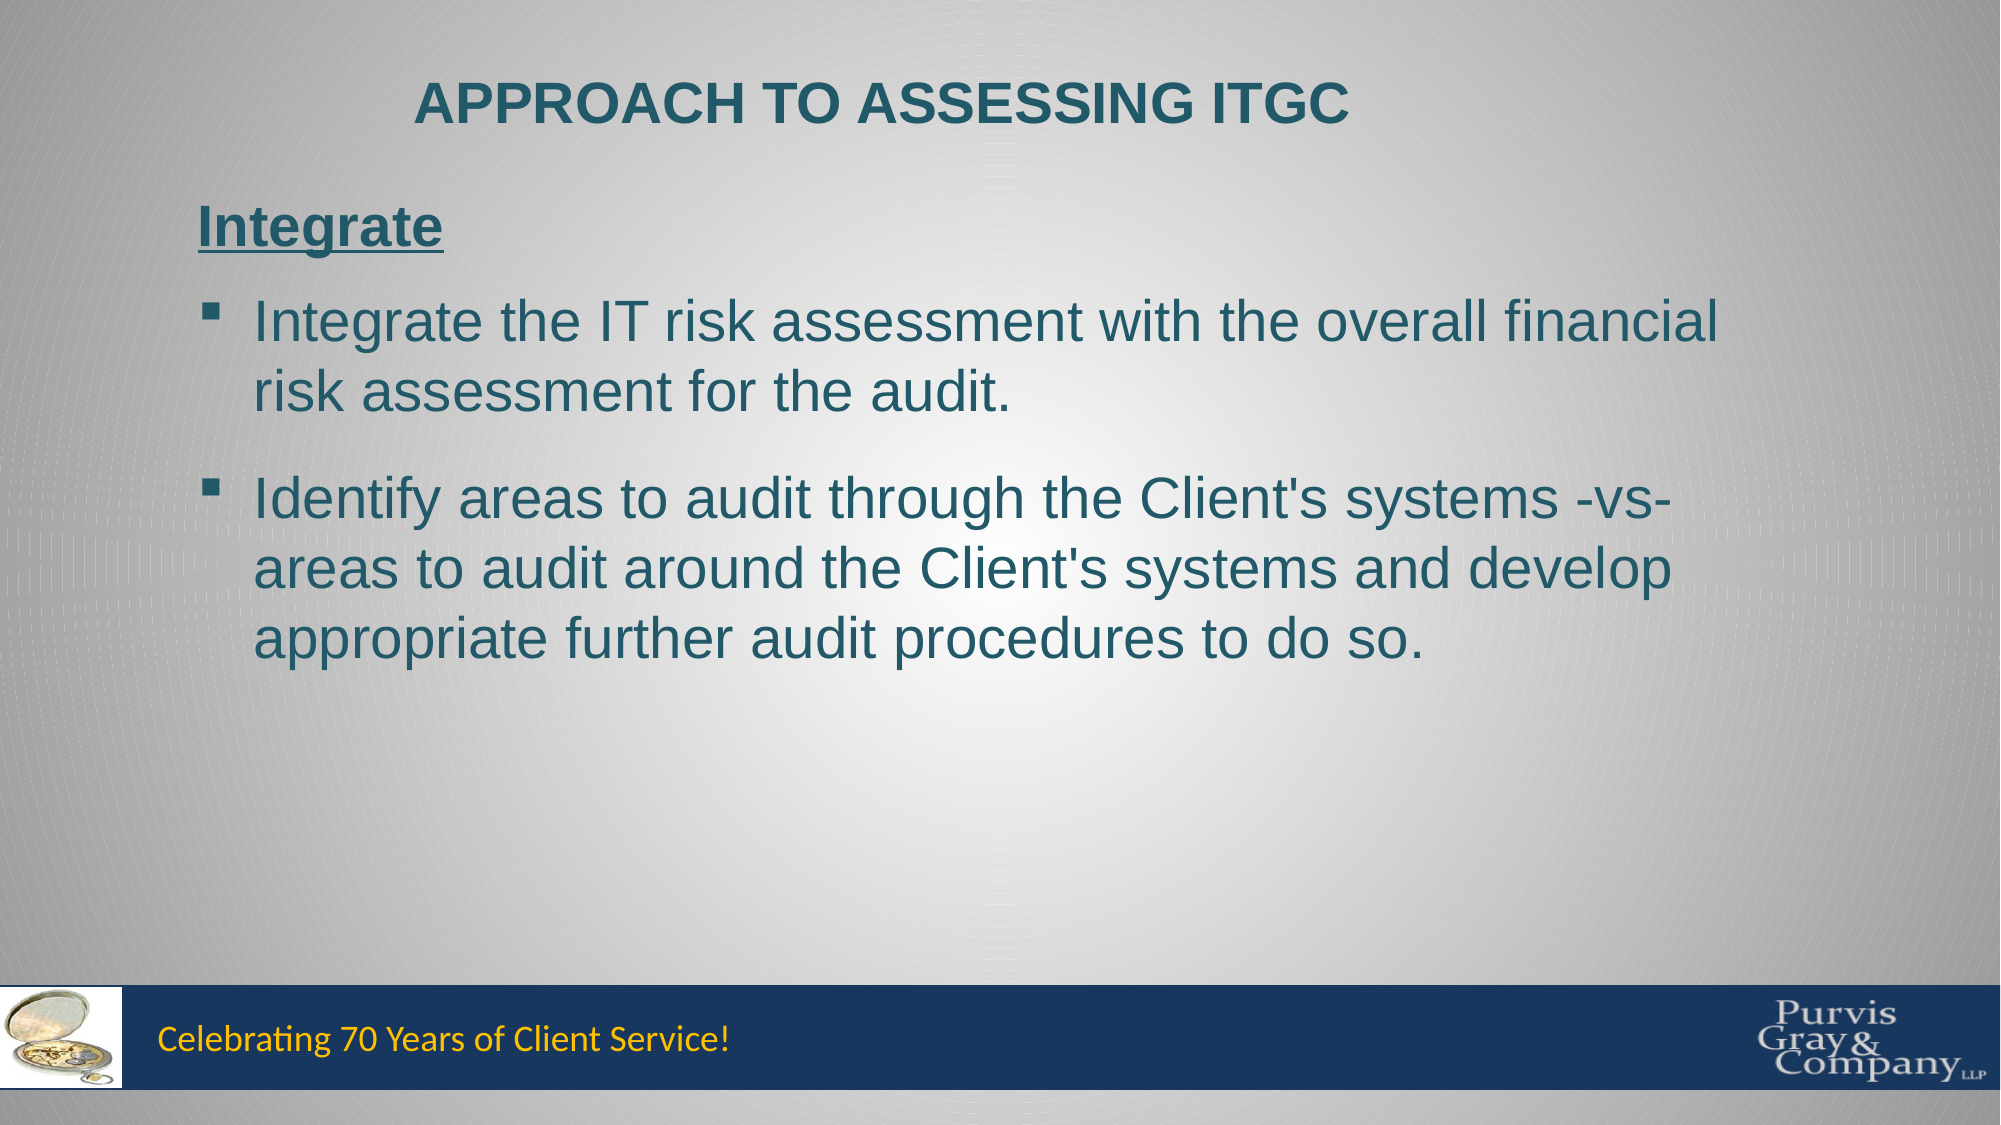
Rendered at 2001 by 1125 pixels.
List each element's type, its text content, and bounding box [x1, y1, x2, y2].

list Integrate Integrate the IT risk assessment with the overall financial risk assessment for the audit. Identify areas to audit through the Client's systems -vs- areas to audit around the Client's systems and develop appropriate further audit procedures to do so. [182, 176, 1808, 840]
text_box Approach to ASSESSING ITGC [398, 58, 1366, 143]
text_box Celebrating 70 Years of Client Service! [142, 1006, 747, 1066]
picture [0, 987, 122, 1088]
picture [1716, 987, 2001, 1100]
